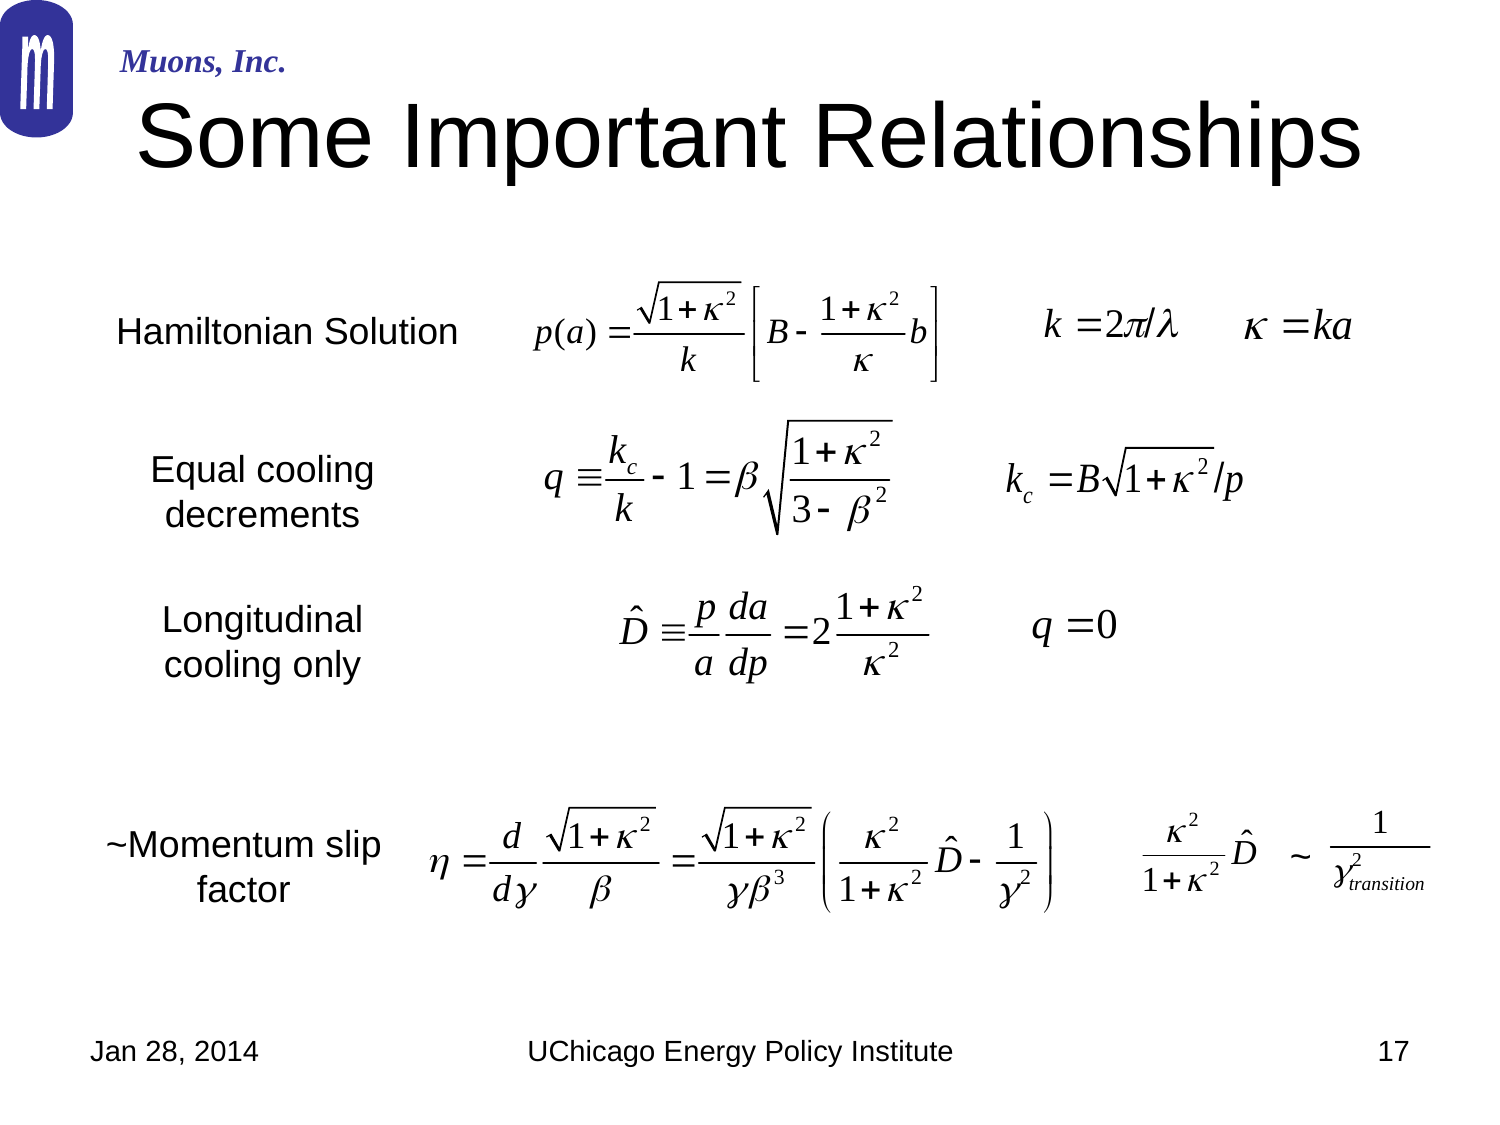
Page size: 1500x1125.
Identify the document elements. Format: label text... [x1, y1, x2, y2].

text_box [999, 437, 1251, 514]
title Some Important Relationships [75, 37, 1425, 225]
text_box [612, 574, 938, 691]
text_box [537, 412, 901, 544]
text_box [524, 274, 951, 391]
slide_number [74, 1024, 426, 1103]
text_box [1137, 802, 1263, 900]
text_box ~ [1275, 824, 1313, 885]
footer UChicago Energy Policy Institute [512, 1024, 988, 1103]
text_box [1024, 599, 1126, 657]
text_box Hamiltonian Solution [99, 299, 475, 360]
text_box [424, 799, 1063, 923]
slide_number 17 [1074, 1024, 1426, 1103]
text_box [0, 0, 313, 138]
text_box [1324, 801, 1438, 898]
text_box Longitudinal cooling only [99, 587, 425, 693]
text_box ~Momentum slip factor [87, 812, 400, 918]
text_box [1037, 299, 1188, 348]
text_box Equal cooling decrements [74, 437, 450, 543]
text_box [1237, 299, 1363, 351]
